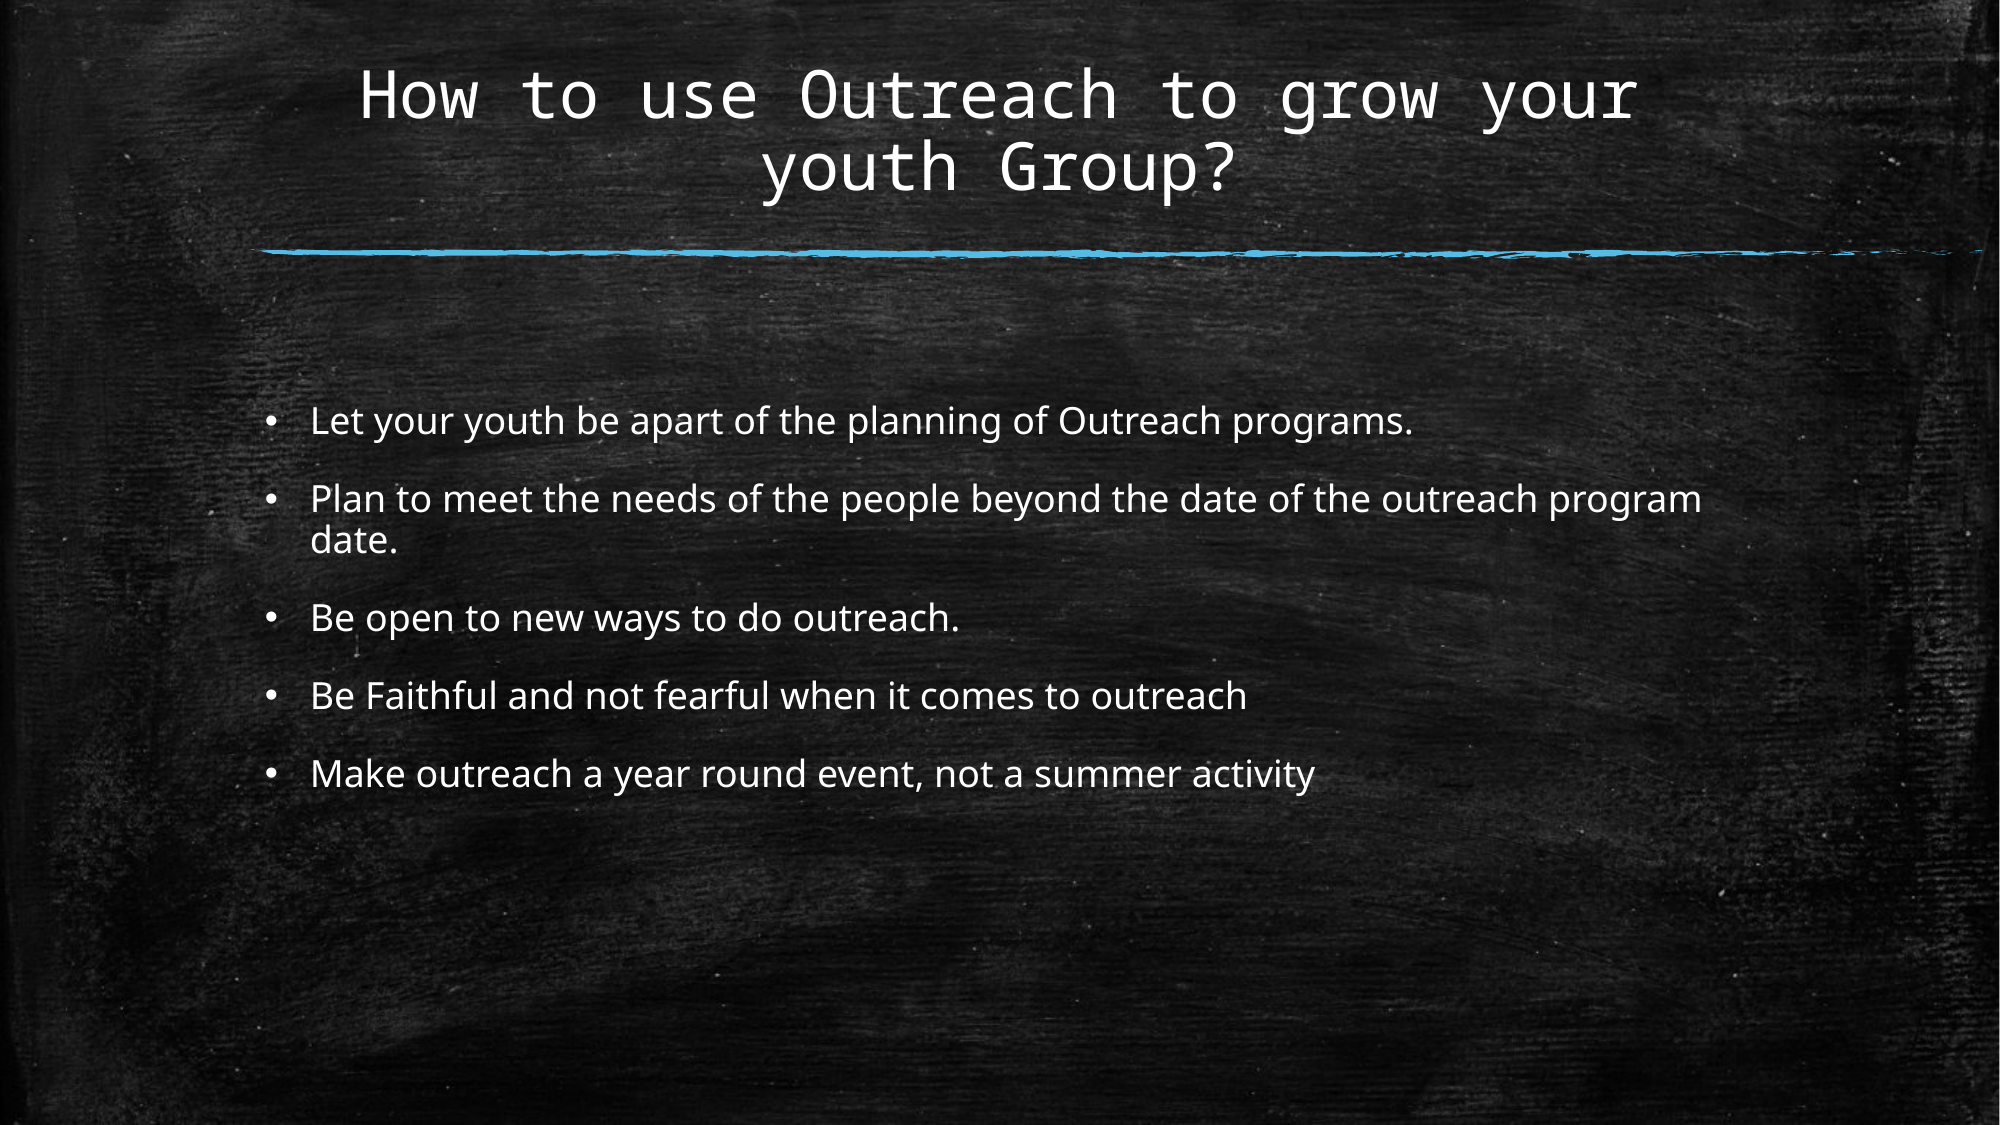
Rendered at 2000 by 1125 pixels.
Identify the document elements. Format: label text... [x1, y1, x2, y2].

list Let your youth be apart of the planning of Outreach programs. Plan to meet the needs of the people beyond the date of the outreach program date. Be open to new ways to do outreach. Be Faithful and not fearful when it comes to outreach Make outreach a year round event, not a summer activity [249, 312, 1750, 1013]
title How to use Outreach to grow your youth Group? [249, 45, 1750, 213]
